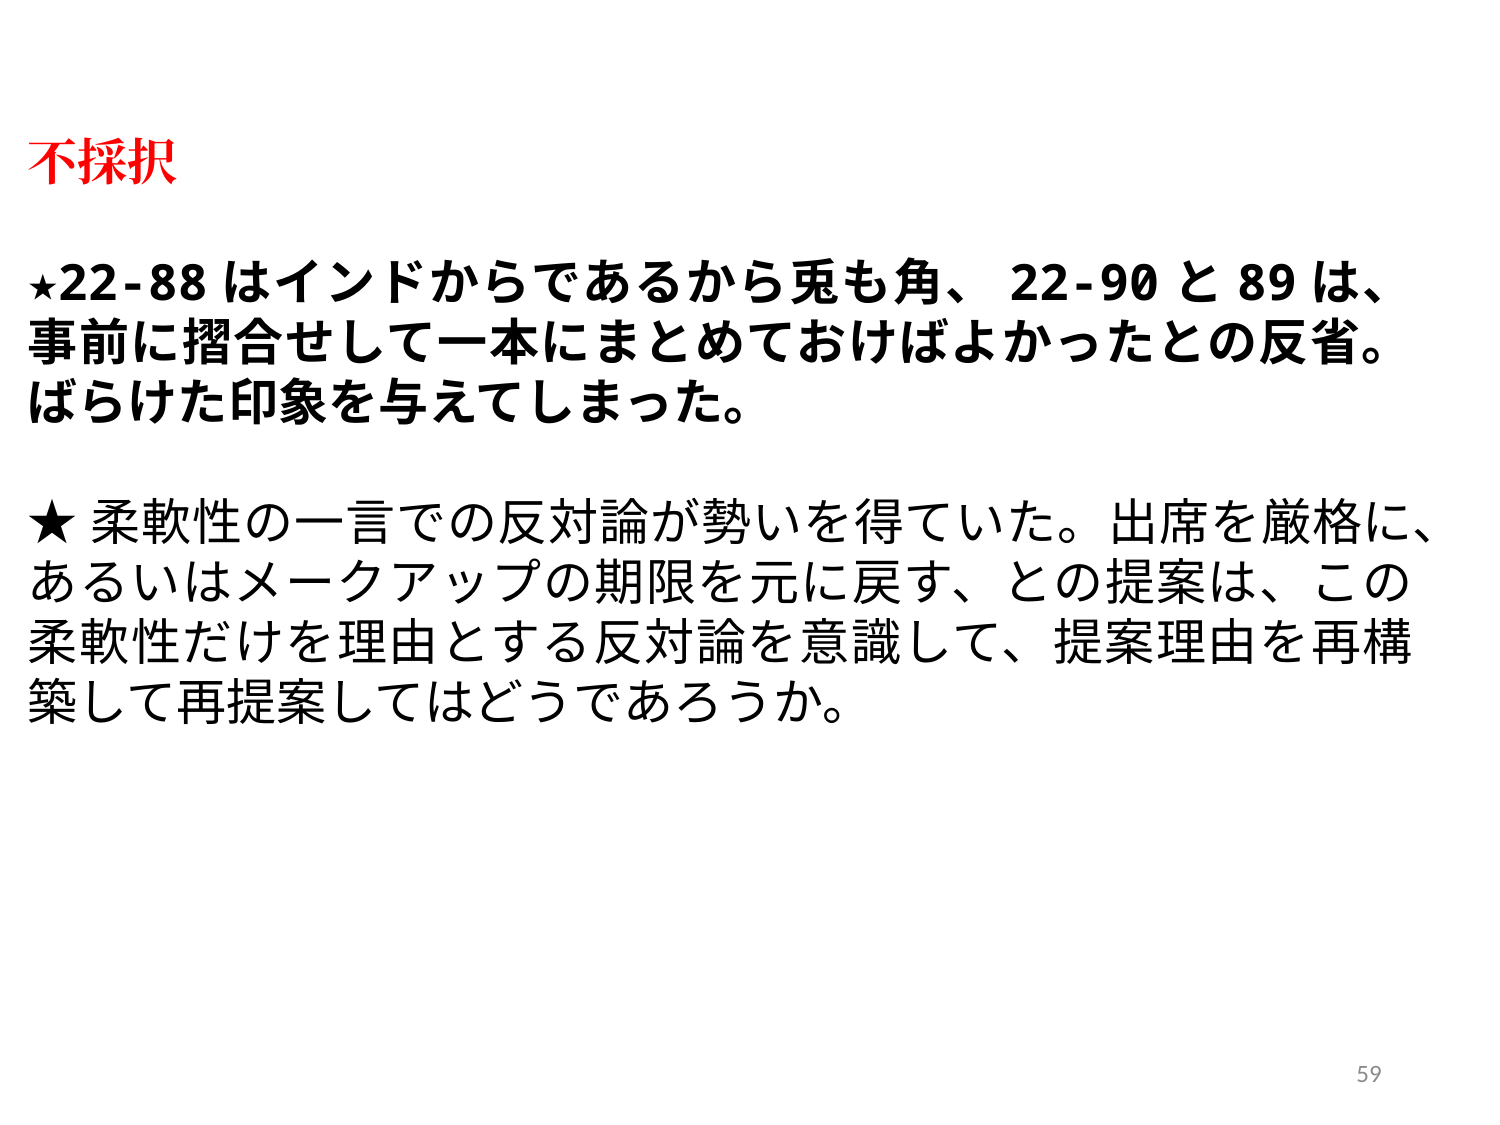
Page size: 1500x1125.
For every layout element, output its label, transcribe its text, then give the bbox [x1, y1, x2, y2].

slide_number 59 [1059, 1042, 1397, 1103]
text_box 不採択 ★22-88はインドからであるから兎も角、22-90と89は、事前に摺合せして一本にまとめておけばよかったとの反省。ばらけた印象を与えてしまった。 ★柔軟性の一言での反対論が勢いを得ていた。出席を厳格に、あるいはメークアップの期限を元に戻す、との提案は、この柔軟性だけを理由とする反対論を意識して、提案理由を再構築して再提案してはどうであろうか。 [13, 122, 1428, 738]
